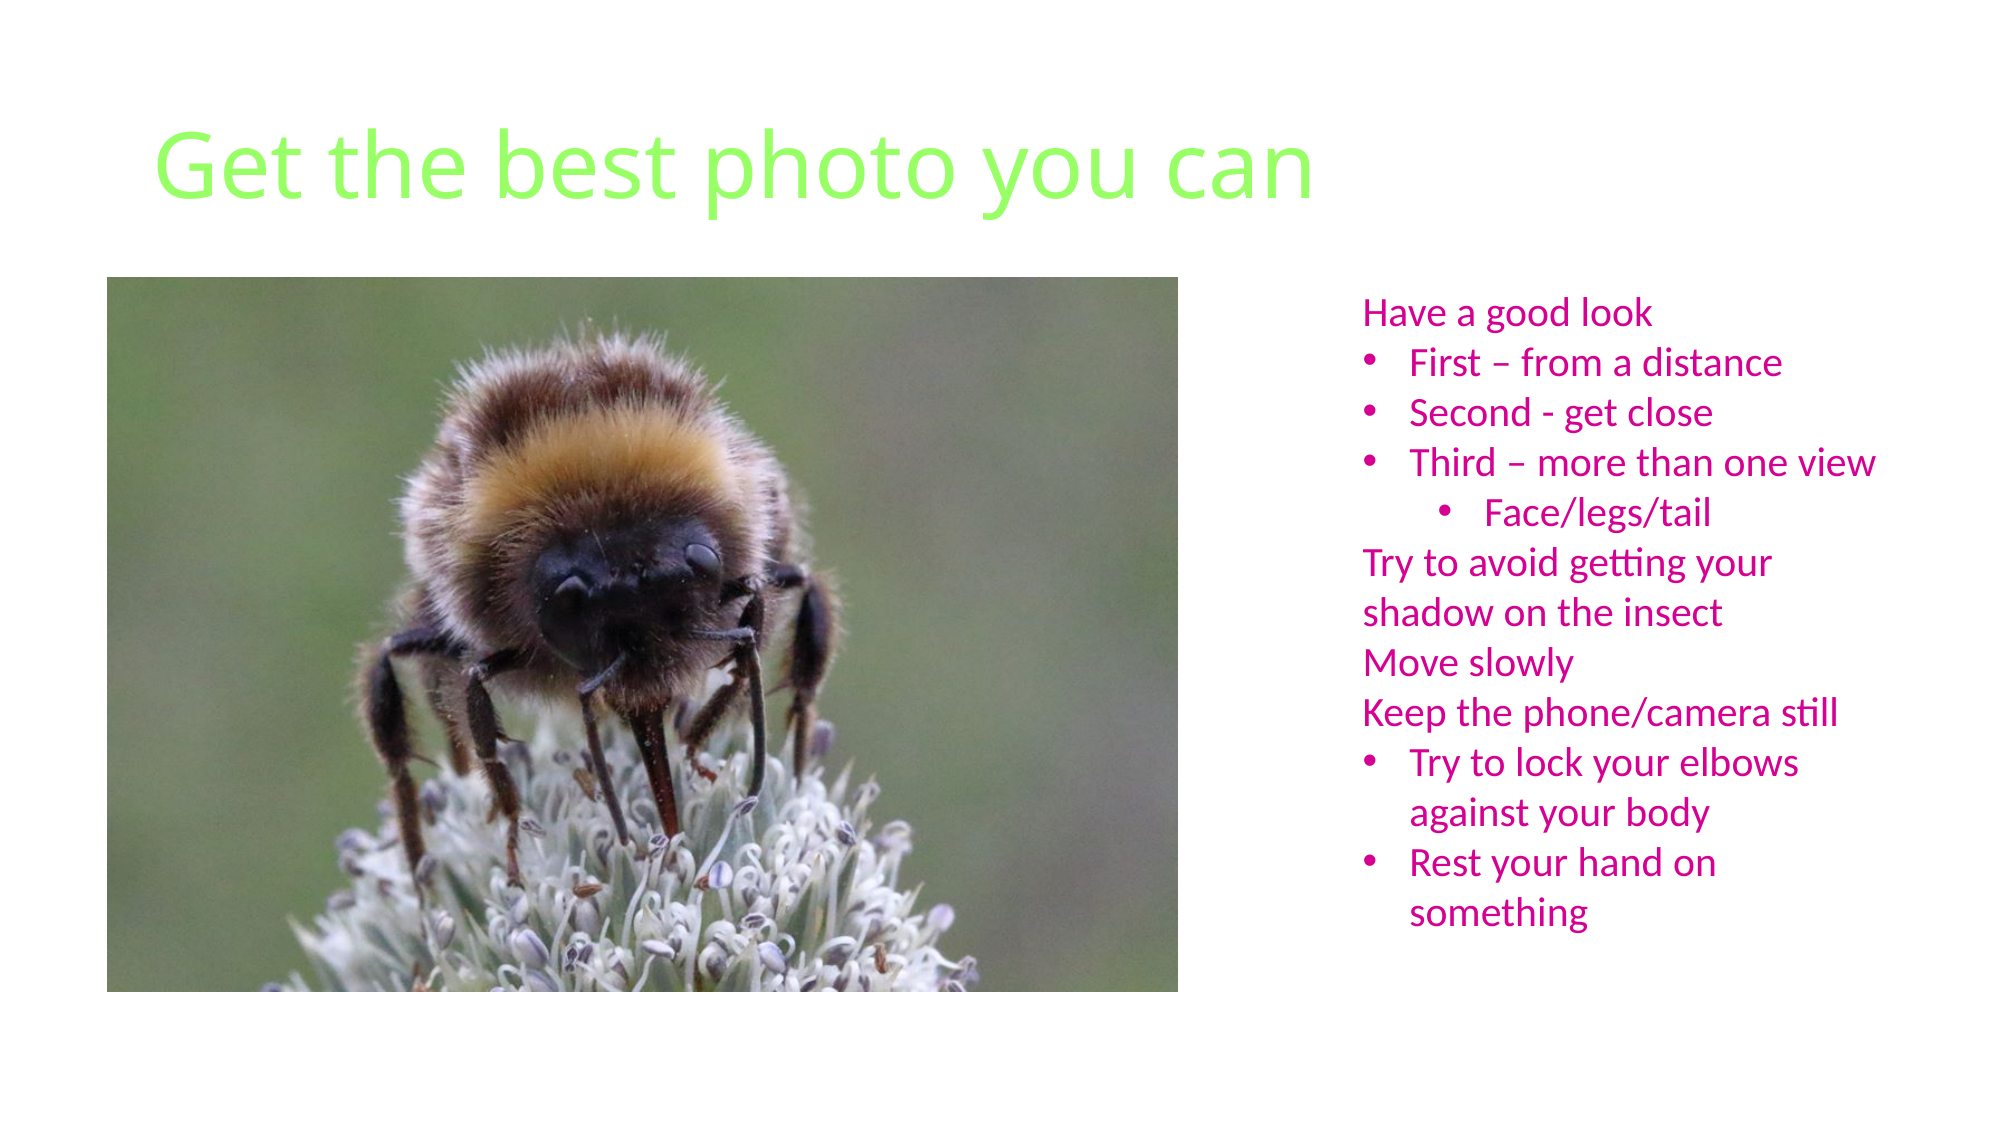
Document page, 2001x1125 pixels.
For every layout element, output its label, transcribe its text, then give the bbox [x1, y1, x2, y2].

text_box Have a good look First – from a distance Second - get close Third – more than one view Face/legs/tail Try to avoid getting your shadow on the insect Move slowly Keep the phone/camera still Try to lock your elbows against your body Rest your hand on something [1347, 277, 1916, 988]
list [107, 277, 1178, 992]
title Get the best photo you can [137, 59, 1863, 278]
